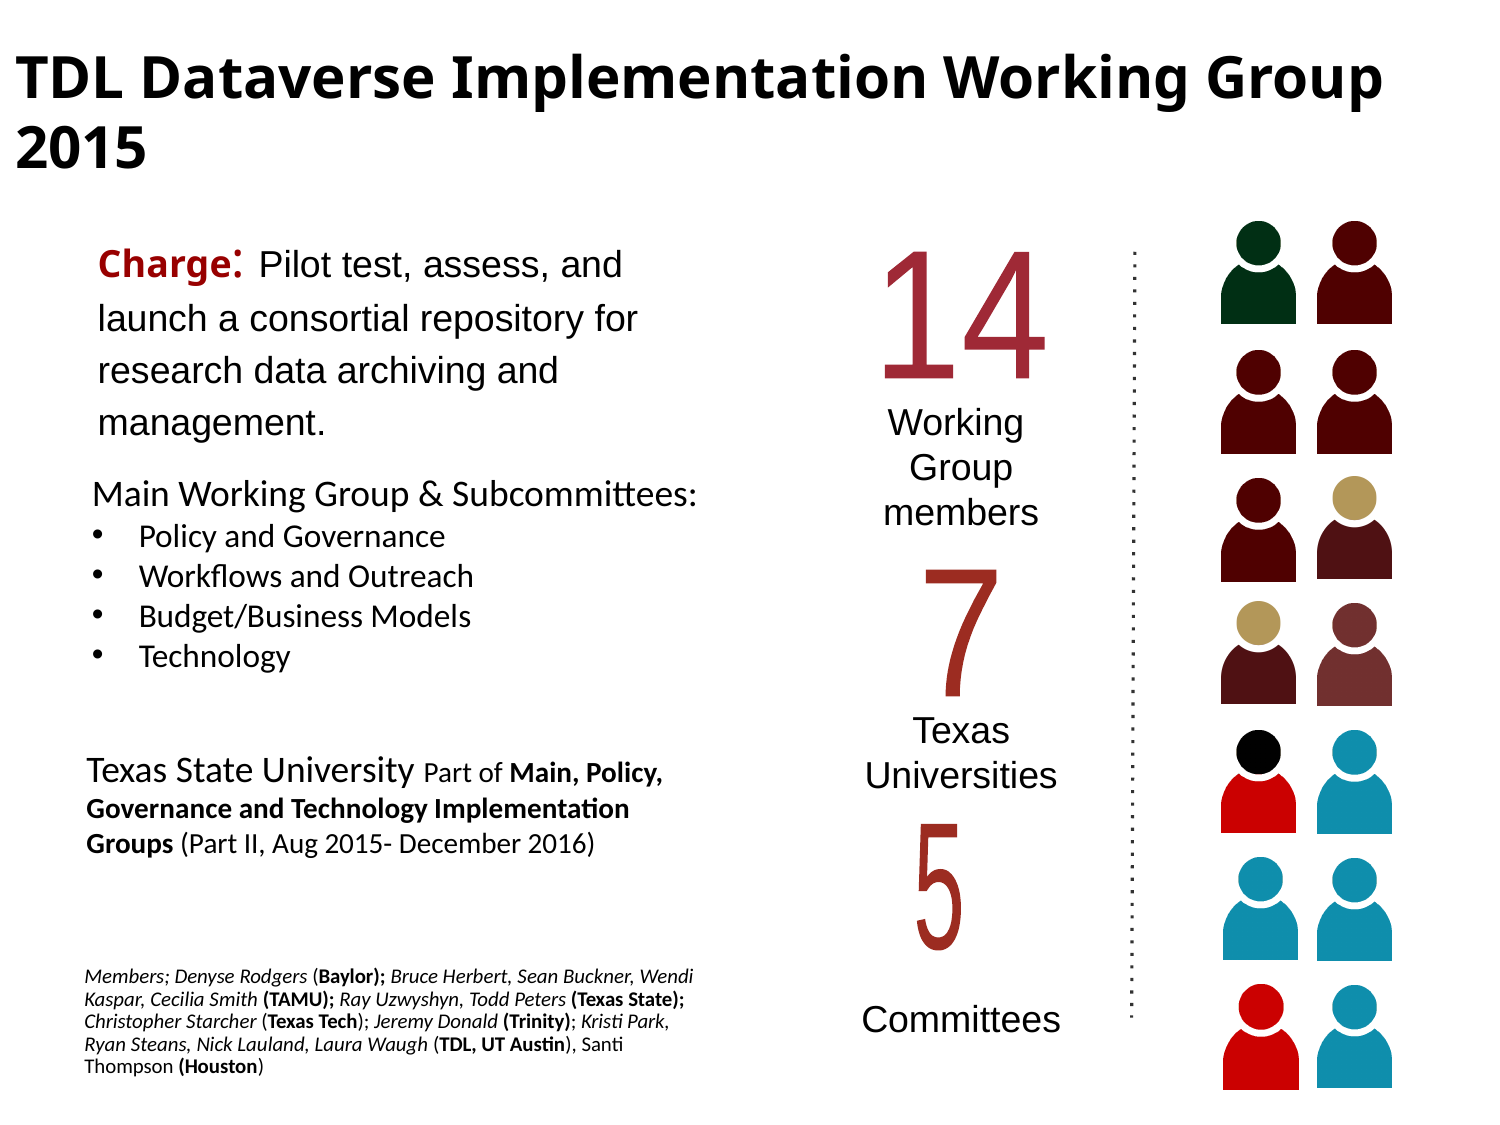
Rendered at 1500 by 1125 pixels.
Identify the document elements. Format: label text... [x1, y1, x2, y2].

text_box Members; Denyse Rodgers (Baylor); Bruce Herbert, Sean Buckner, Wendi Kaspar, Cecilia Smith (TAMU); Ray Uzwyshyn, Todd Peters (Texas State); Christopher Starcher (Texas Tech); Jeremy Donald (Trinity); Kristi Park, Ryan Steans, Nick Lauland, Laura Waugh (TDL, UT Austin), Santi Thompson (Houston) [69, 950, 731, 1125]
text_box Texas State University Part of Main, Policy, Governance and Technology Implementation Groups (Part II, Aug 2015- December 2016) [71, 737, 683, 867]
text_box Charge: Pilot test, assess, and launch a consortial repository for research data archiving and management. [82, 199, 707, 402]
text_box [775, 186, 1483, 1125]
text_box TDL Dataverse Implementation Working Group 2015 [0, 24, 1488, 397]
text_box Main Working Group & Subcommittees: Policy and Governance Workflows and Outreach Budget/Business Models Technology [77, 461, 769, 682]
